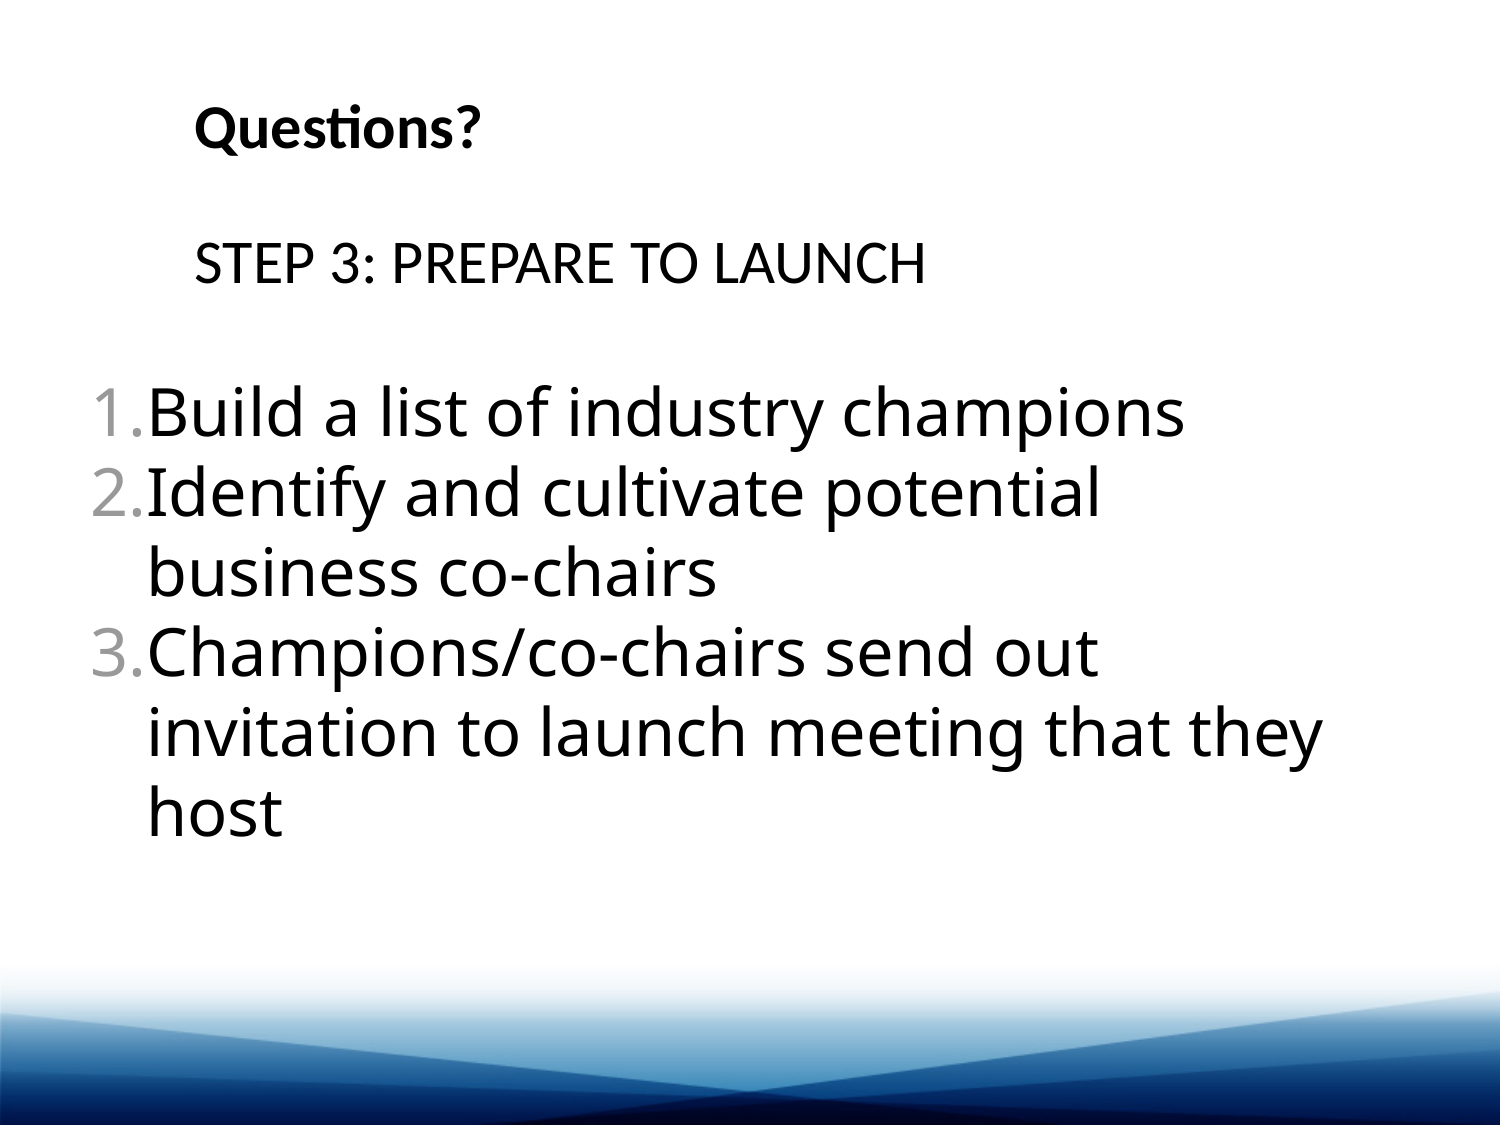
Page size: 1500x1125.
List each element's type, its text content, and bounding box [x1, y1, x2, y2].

picture [0, 0, 1500, 1125]
title Questions? STEP 3: PREPARE TO LAUNCH [179, 86, 1321, 305]
text_box Build a list of industry champions Identify and cultivate potential business co-chairs Champions/co-chairs send out invitation to launch meeting that they host [74, 354, 1350, 1069]
